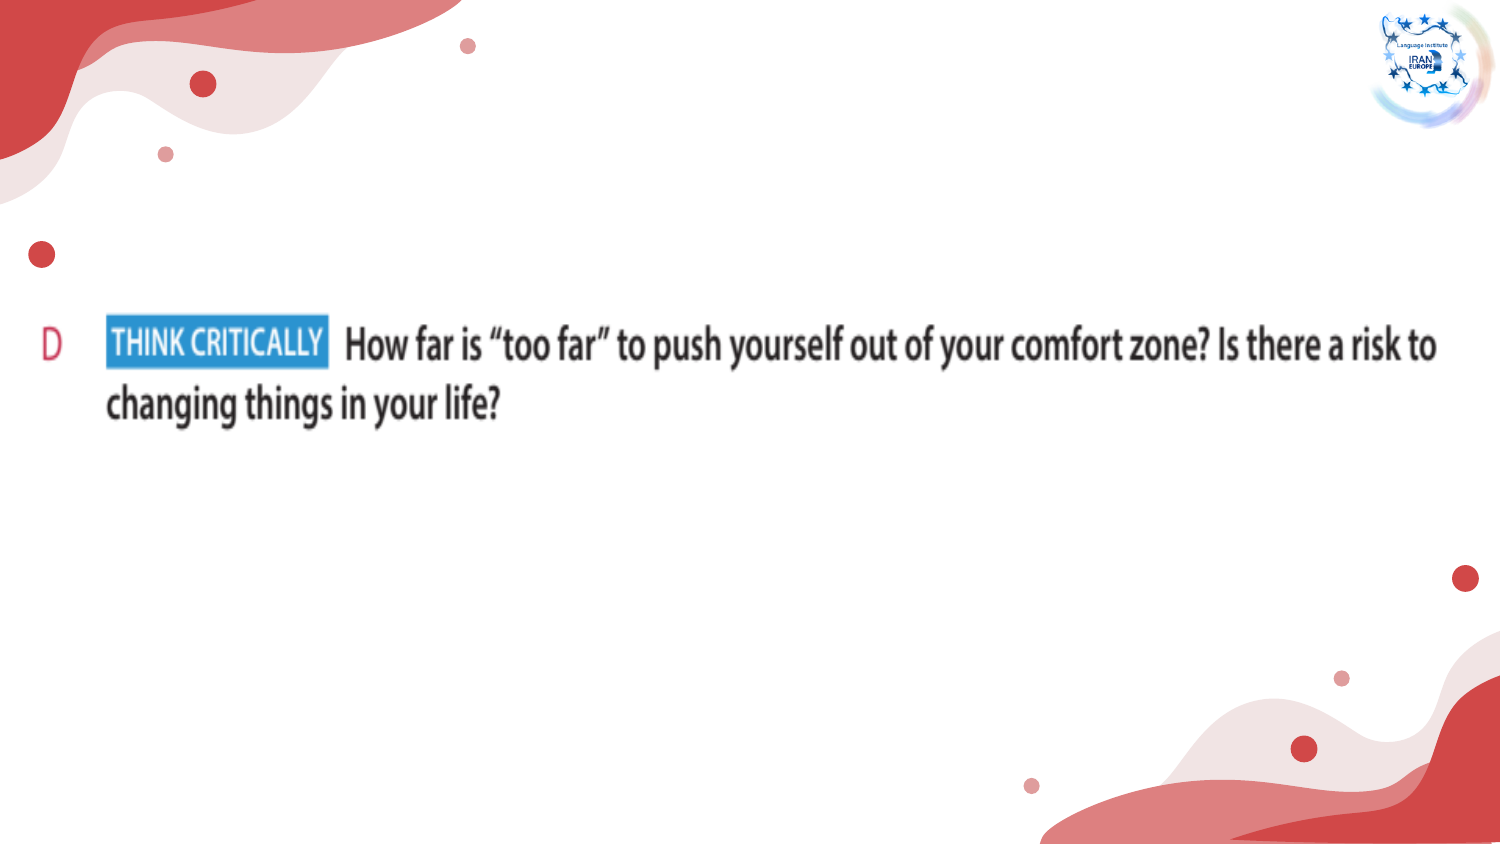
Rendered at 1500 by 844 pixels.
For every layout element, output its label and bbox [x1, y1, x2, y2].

picture [22, 290, 1469, 448]
picture [1364, 0, 1500, 132]
